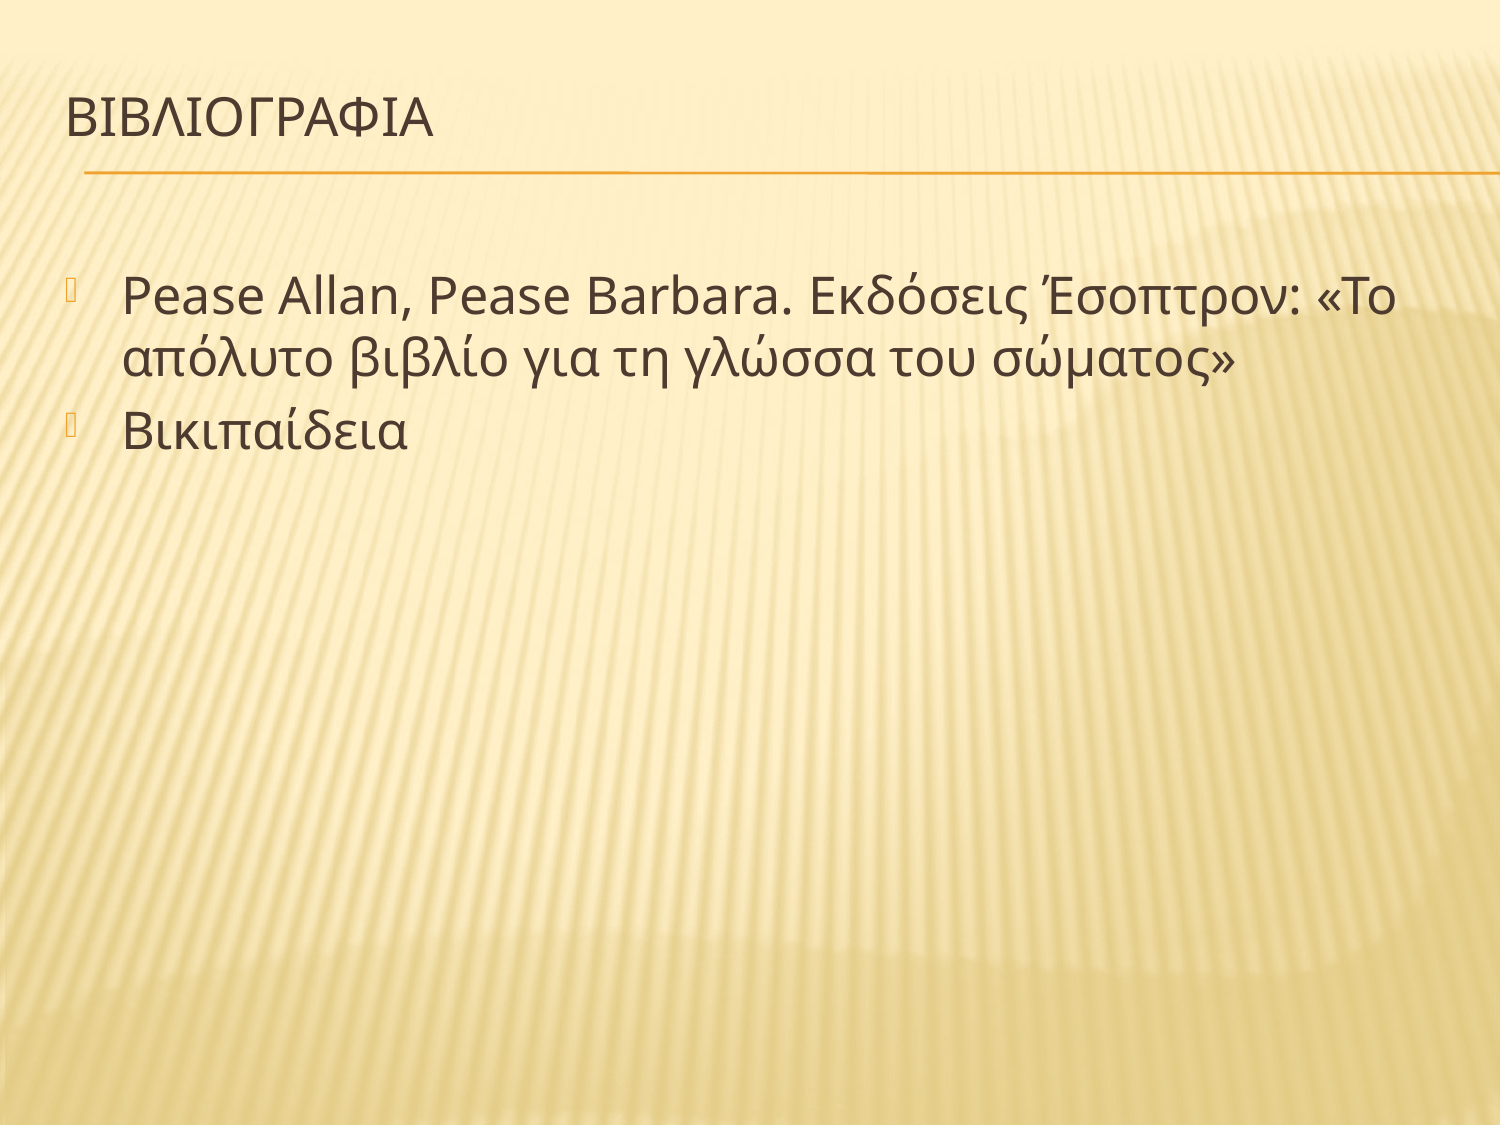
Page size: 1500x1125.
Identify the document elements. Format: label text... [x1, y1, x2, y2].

list Pease Allan, Pease Barbara. Εκδόσεις Έσοπτρον: «Το απόλυτο βιβλίο για τη γλώσσα του σώματος» Βικιπαίδεια [50, 254, 1475, 998]
title ΒΙΒΛΙΟΓΡΑΦΙΑ [50, 75, 1475, 213]
